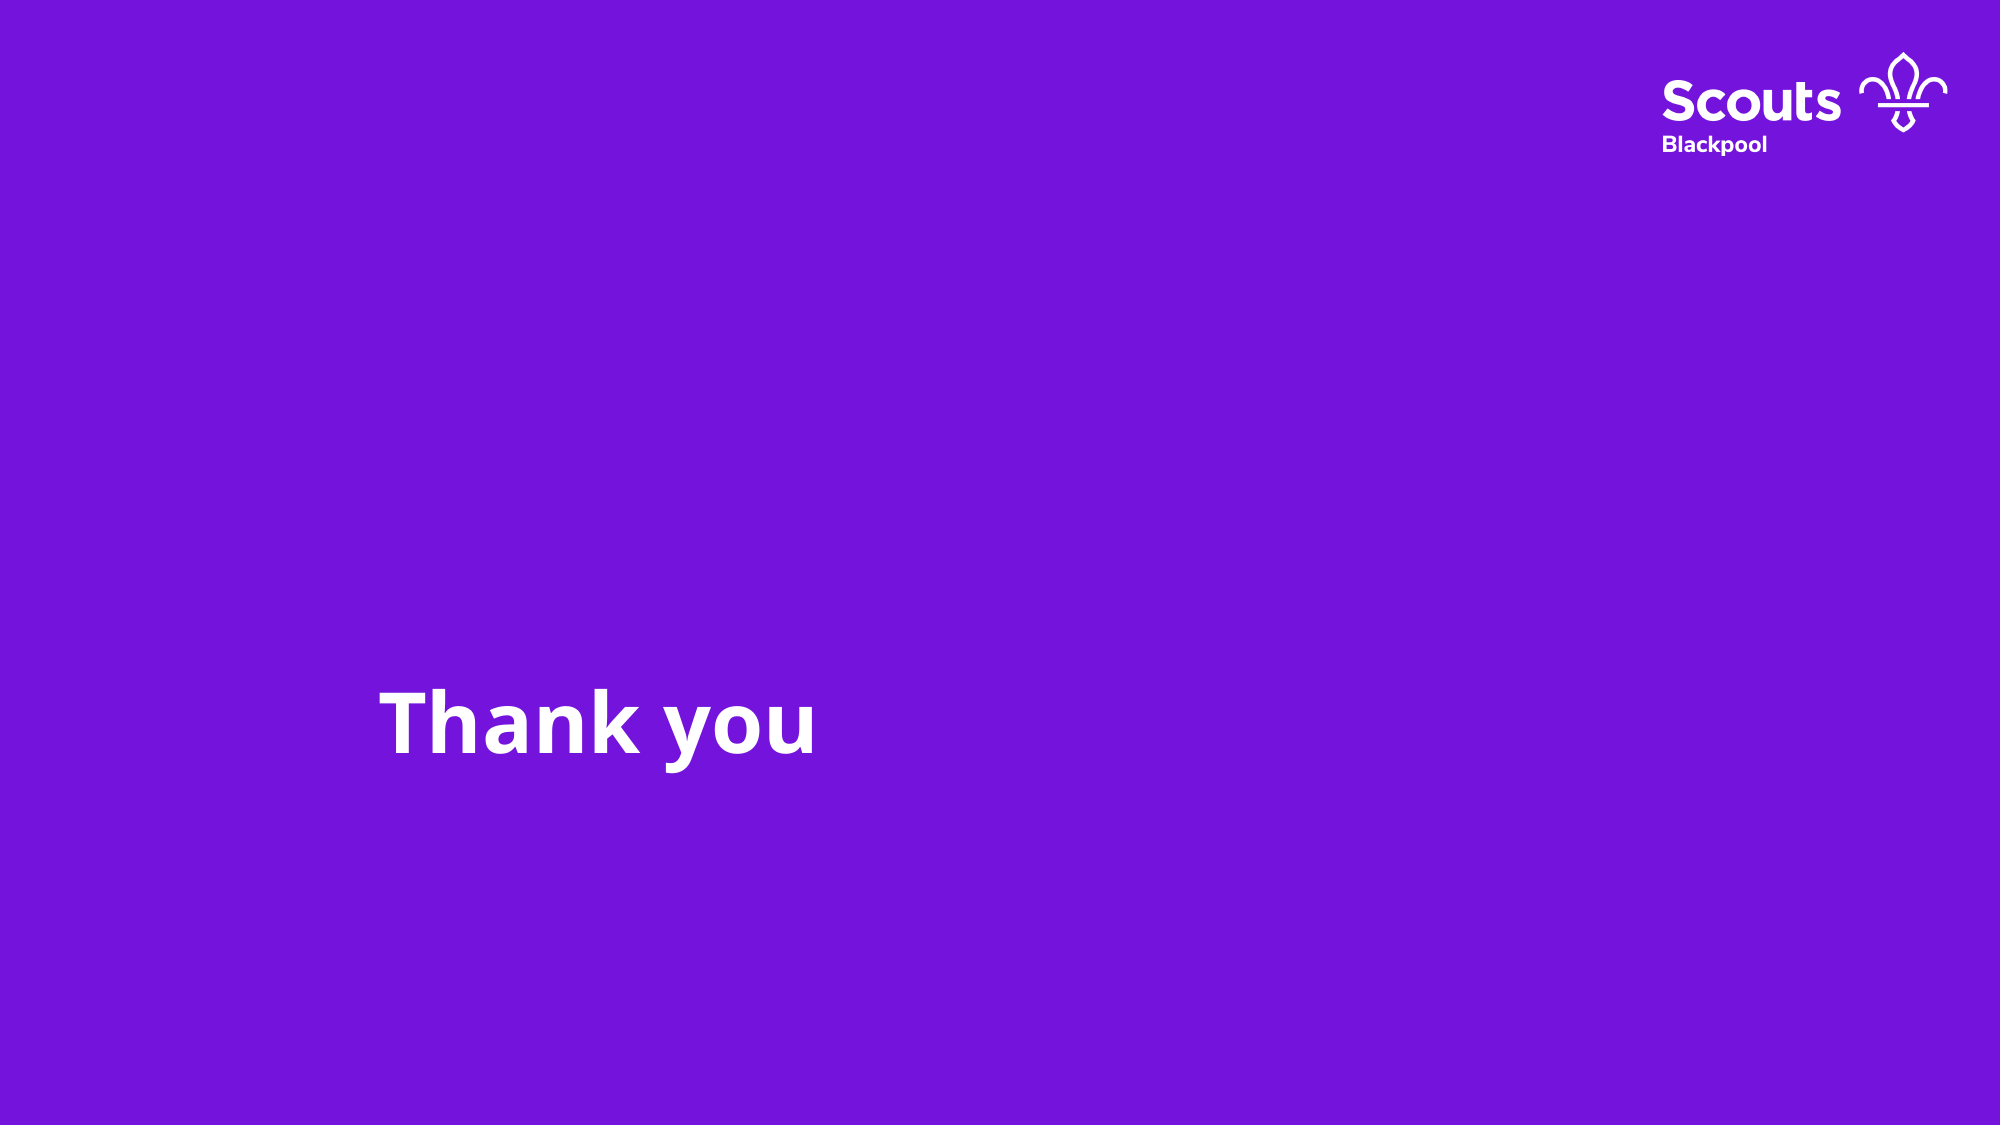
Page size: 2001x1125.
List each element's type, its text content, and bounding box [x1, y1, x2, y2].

list Thank you [376, 670, 1623, 985]
picture [1634, 27, 1976, 183]
